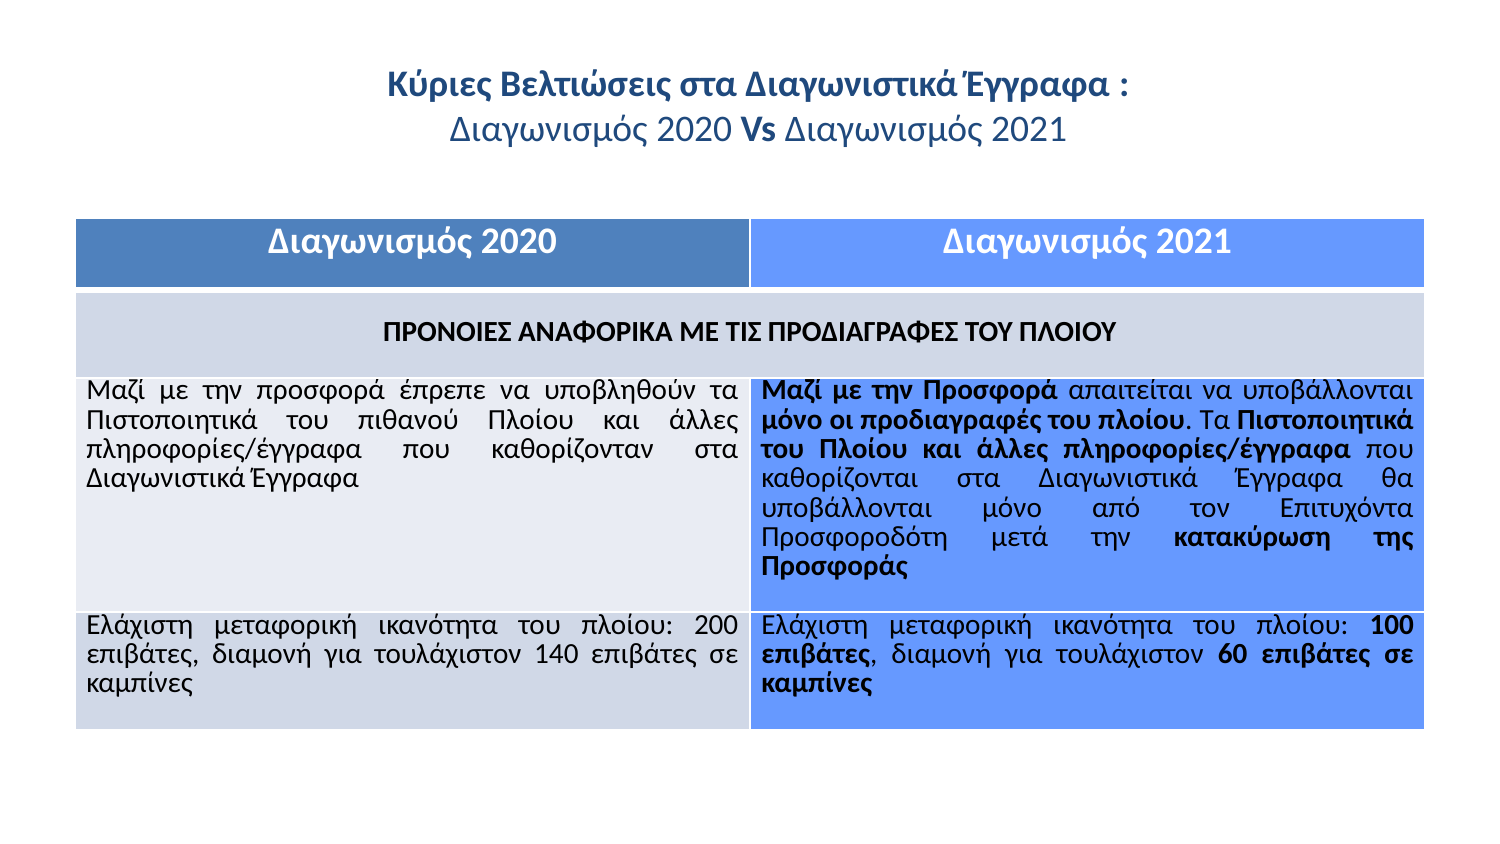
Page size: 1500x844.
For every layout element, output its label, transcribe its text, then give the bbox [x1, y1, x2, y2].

table_cell Μαζί με την Προσφορά απαιτείται να υποβάλλονται μόνο οι προδιαγραφές του πλοίου. Τα Πιστοποιητικά του Πλοίου και άλλες πληροφορίες/έγγραφα που καθορίζονται στα Διαγωνιστικά Έγγραφα θα υποβάλλονται μόνο από τον Επιτυχόντα Προσφοροδότη μετά την κατακύρωση της Προσφοράς [751, 379, 1424, 611]
title Κύριες Βελτιώσεις στα Διαγωνιστικά Έγγραφα : Διαγωνισμός 2020 Vs Διαγωνισμός 2021 [75, 33, 1442, 175]
table_cell Ελάχιστη μεταφορική ικανότητα του πλοίου: 100 επιβάτες, διαμονή για τουλάχιστον 60 επιβάτες σε καμπίνες [751, 613, 1424, 729]
table_cell Μαζί με την προσφορά έπρεπε να υποβληθούν τα Πιστοποιητικά του πιθανού Πλοίου και άλλες πληροφορίες/έγγραφα που καθορίζονταν στα Διαγωνιστικά Έγγραφα [76, 379, 749, 611]
table_header Διαγωνισμός 2021 [751, 219, 1424, 287]
table_header Διαγωνισμός 2020 [76, 219, 749, 287]
table_cell Ελάχιστη μεταφορική ικανότητα του πλοίου: 200 επιβάτες, διαμονή για τουλάχιστον 140 επιβάτες σε καμπίνες [76, 613, 749, 729]
table_cell ΠΡΟΝΟΙΕΣ ΑΝΑΦΟΡΙΚΑ ΜΕ ΤΙΣ ΠΡΟΔΙΑΓΡΑΦΕΣ ΤΟΥ ΠΛΟΙΟΥ [76, 293, 1424, 377]
